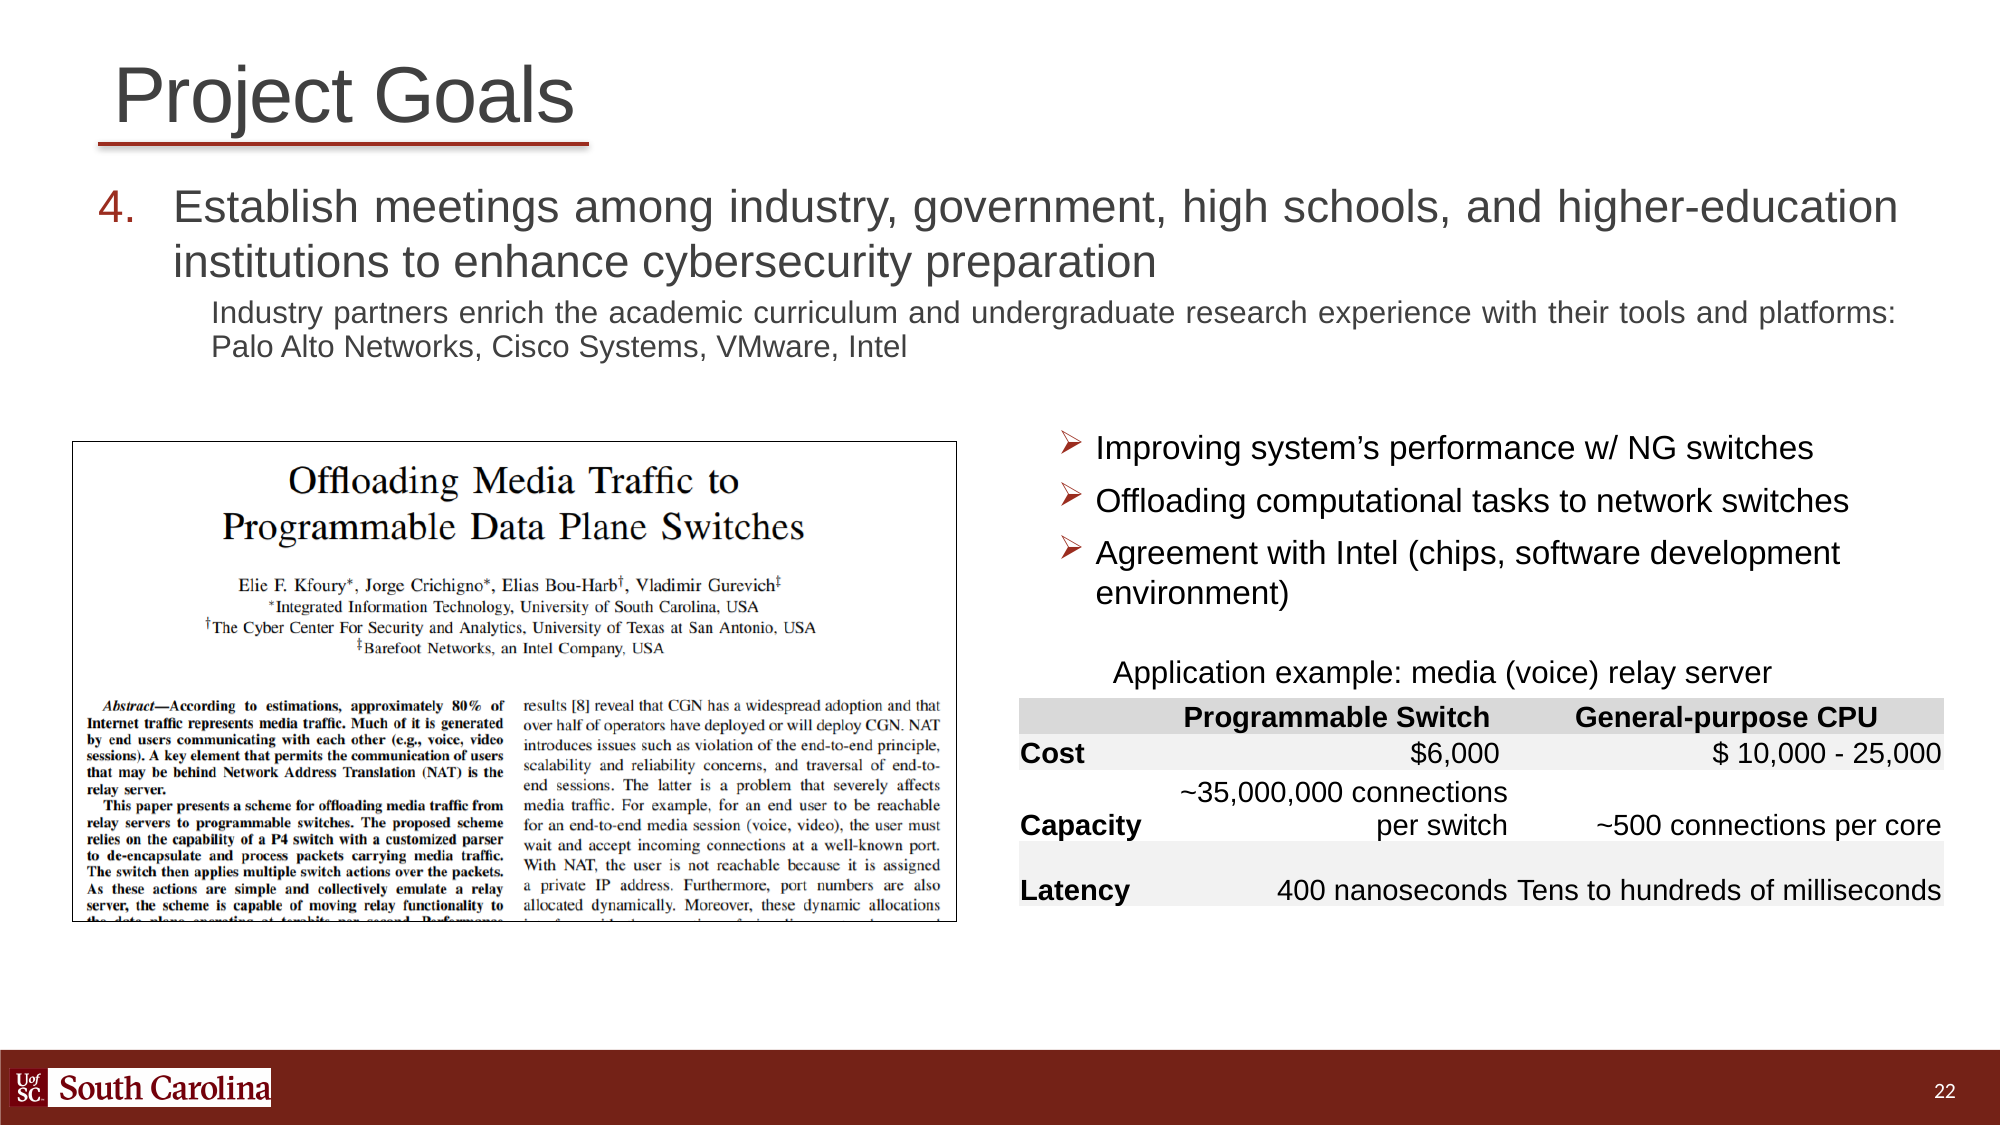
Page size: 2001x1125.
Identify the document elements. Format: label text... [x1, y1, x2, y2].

text_box Improving system’s performance w/ NG switches Offloading computational tasks to network switches Agreement with Intel (chips, software development environment) [1043, 418, 1902, 619]
table_cell $6,000 [1165, 734, 1510, 770]
table_cell Capacity [1019, 770, 1165, 841]
slide_number 22 [1756, 1059, 1972, 1120]
table_cell Latency [1019, 841, 1165, 906]
picture [8, 1067, 271, 1108]
table_cell 400 nanoseconds [1165, 841, 1510, 906]
table_header [1019, 698, 1165, 734]
table_cell ~500 connections per core [1510, 770, 1944, 841]
picture [72, 440, 957, 922]
table_header Programmable Switch [1165, 698, 1510, 734]
title Project Goals [98, 0, 644, 146]
table_cell ~35,000,000 connections per switch [1165, 770, 1510, 841]
table_header General-purpose CPU [1510, 698, 1944, 734]
table_cell Tens to hundreds of milliseconds [1510, 841, 1944, 906]
text_box Application example: media (voice) relay server [1098, 644, 1789, 698]
table_cell Cost [1019, 734, 1165, 770]
list Establish meetings among industry, government, high schools, and higher-education institutions to enhance cybersecurity preparation Industry partners enrich the academic curriculum and undergraduate research experience with their tools and platforms: Palo Alto Networks, Cisco Systems, VMware, Intel [98, 168, 1900, 957]
table_cell $ 10,000 - 25,000 [1510, 734, 1944, 770]
